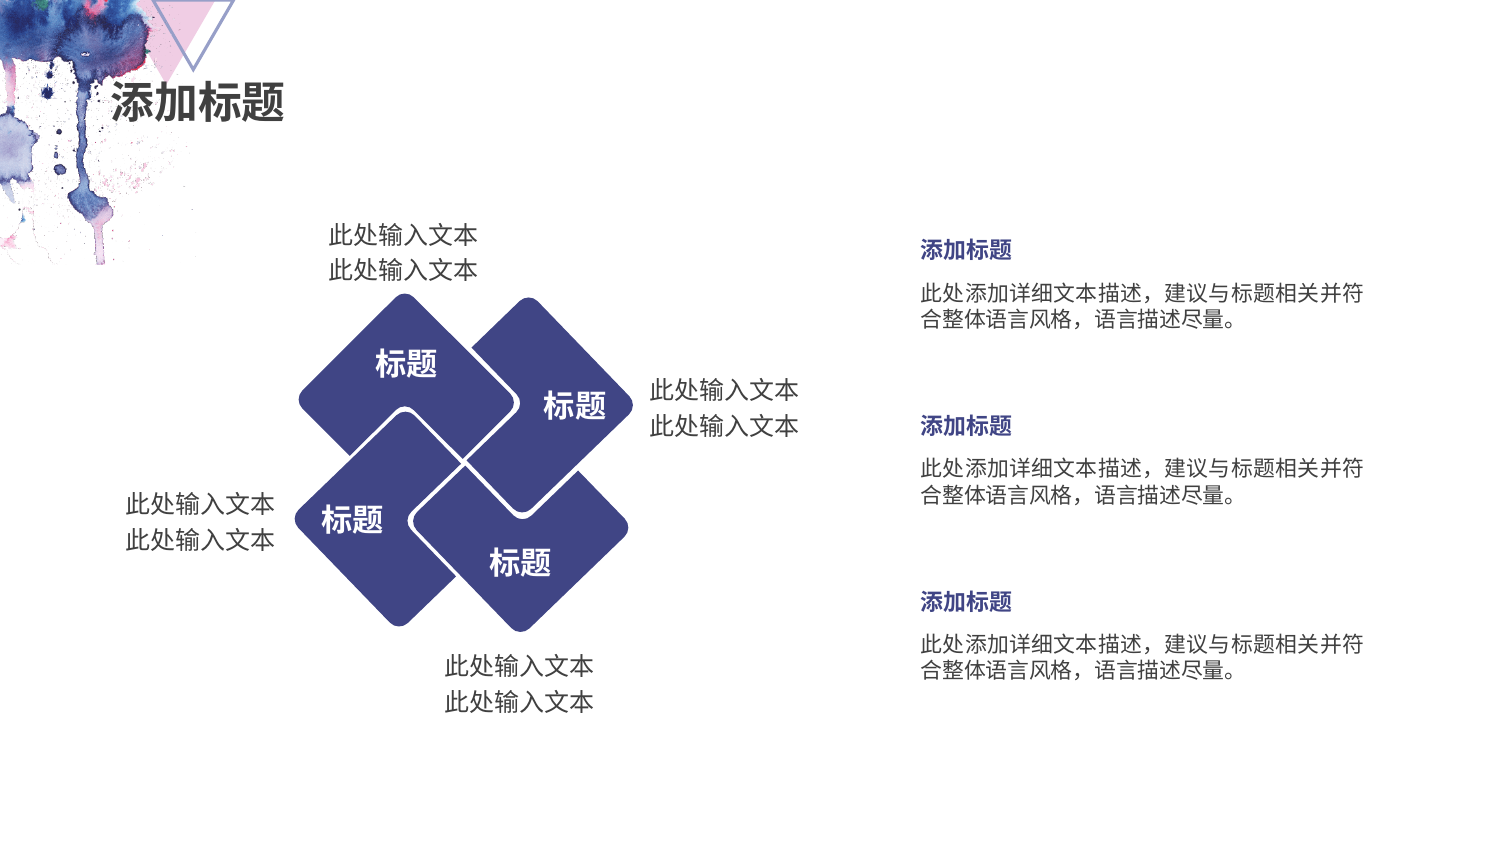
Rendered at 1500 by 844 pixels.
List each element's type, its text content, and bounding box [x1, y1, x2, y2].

text_box 此处输入文本 此处输入文本 [64, 481, 287, 556]
text_box 此处输入文本 此处输入文本 [292, 211, 516, 287]
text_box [905, 404, 1380, 519]
text_box 标题 [298, 293, 514, 459]
text_box 标题 [466, 297, 633, 513]
text_box 标题 [413, 465, 629, 632]
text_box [905, 228, 1380, 343]
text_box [905, 580, 1380, 695]
text_box 此处输入文本 此处输入文本 [638, 367, 861, 443]
text_box 此处输入文本 此处输入文本 [408, 643, 631, 718]
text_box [0, 0, 443, 278]
text_box 标题 [294, 411, 462, 627]
